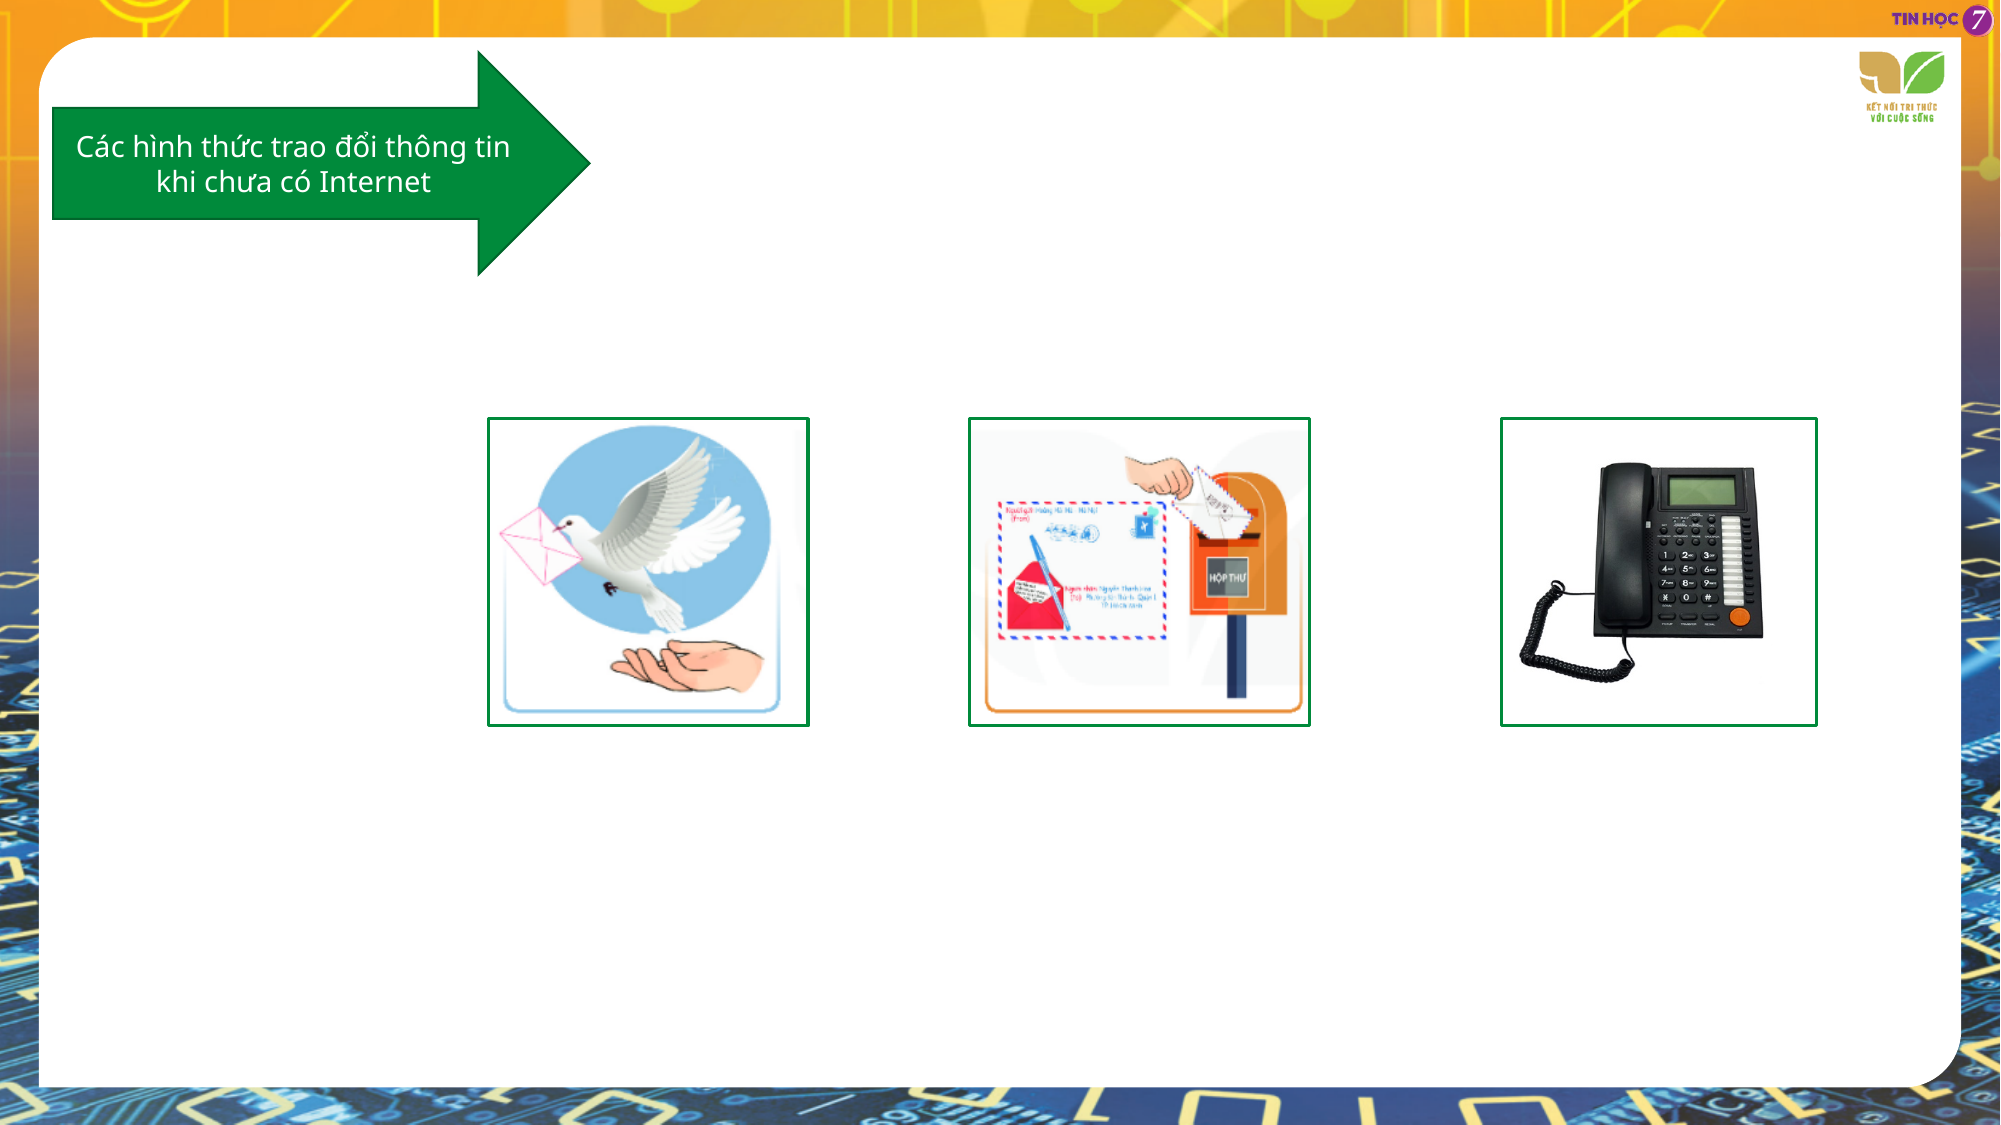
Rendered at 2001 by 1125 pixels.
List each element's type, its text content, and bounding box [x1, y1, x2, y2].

picture [0, 0, 2001, 1125]
text_box Các hình thức trao đổi thông tin khi chưa có Internet [52, 49, 592, 277]
